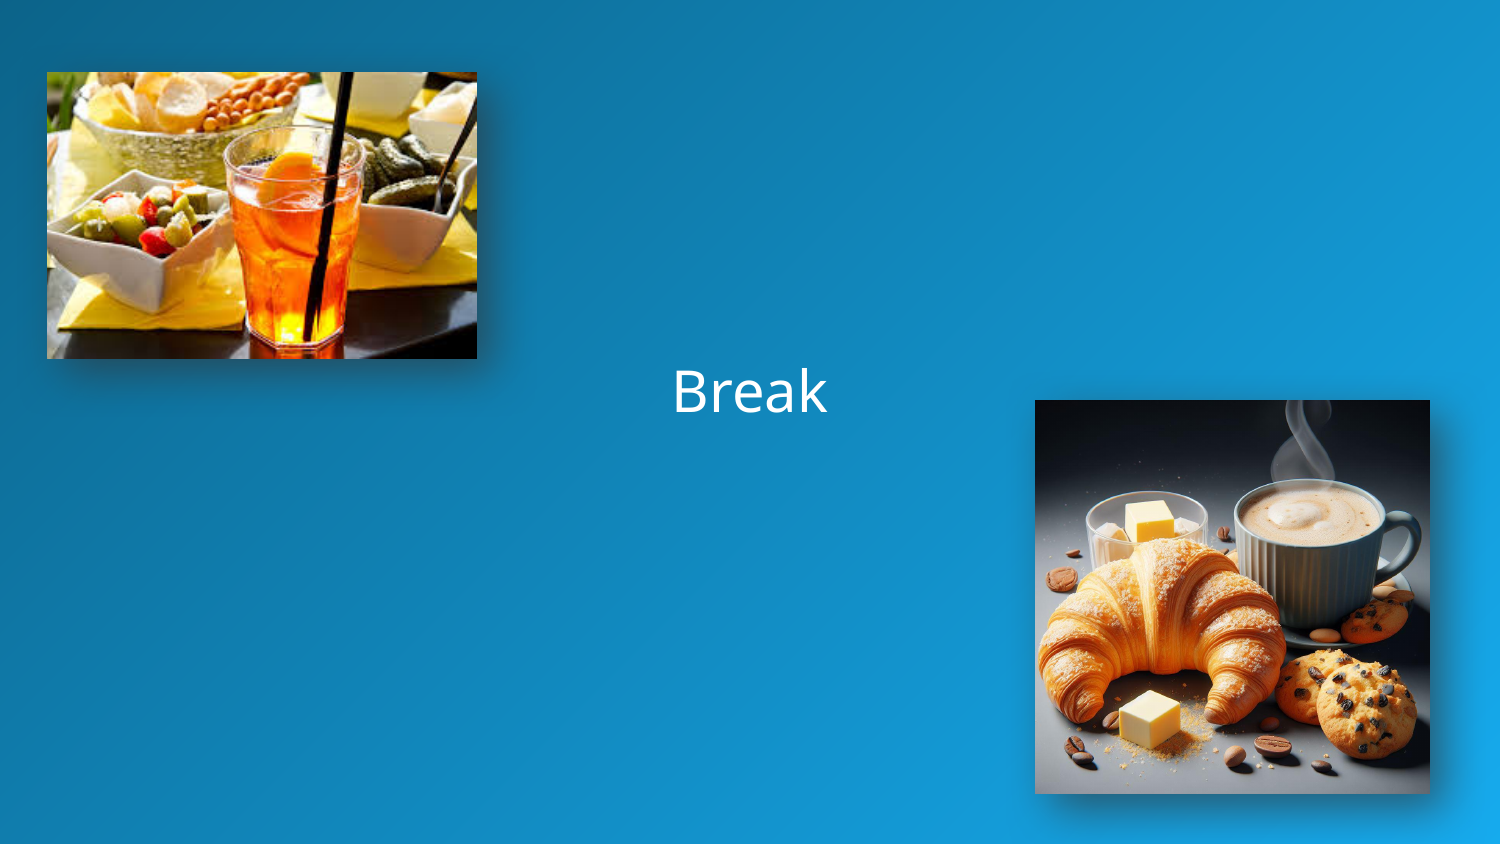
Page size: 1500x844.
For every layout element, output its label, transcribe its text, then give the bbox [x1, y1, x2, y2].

title Break [170, 339, 1330, 440]
picture [1035, 400, 1430, 795]
picture [46, 72, 477, 360]
